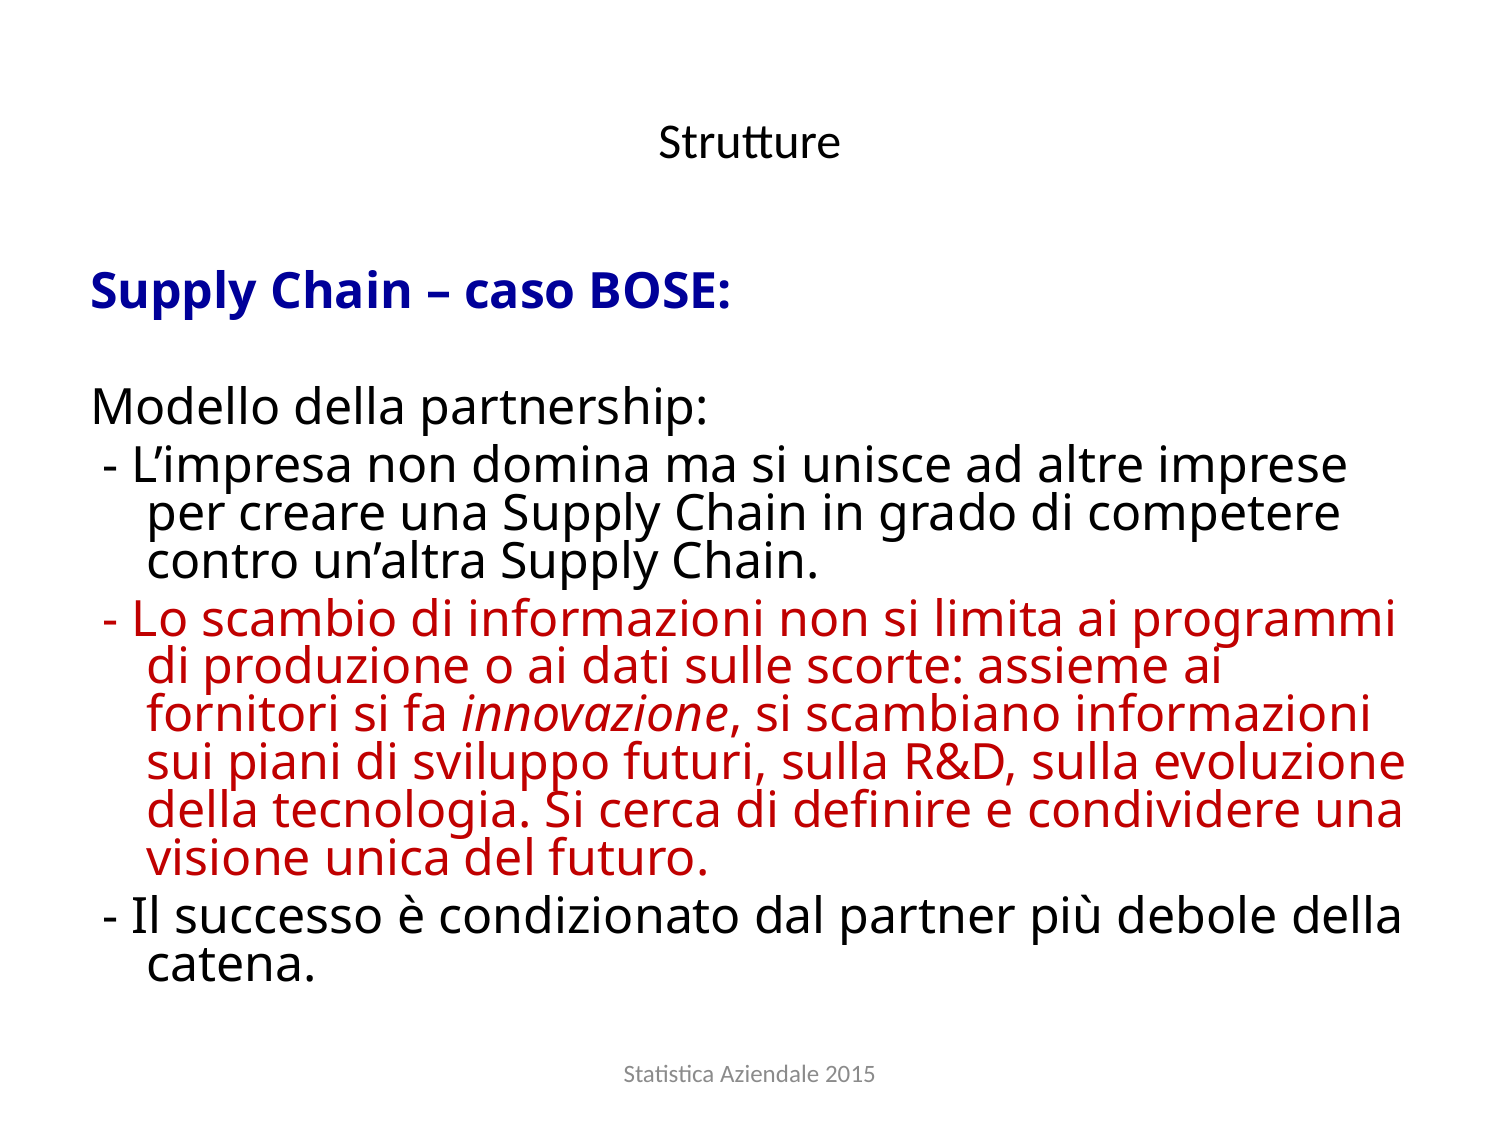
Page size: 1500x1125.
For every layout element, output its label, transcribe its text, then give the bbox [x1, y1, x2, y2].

list Supply Chain – caso BOSE: Modello della partnership: - L’impresa non domina ma si unisce ad altre imprese per creare una Supply Chain in grado di competere contro un’altra Supply Chain. - Lo scambio di informazioni non si limita ai programmi di produzione o ai dati sulle scorte: assieme ai fornitori si fa innovazione, si scambiano informazioni sui piani di sviluppo futuri, sulla R&D, sulla evoluzione della tecnologia. Si cerca di definire e condividere una visione unica del futuro. - Il successo è condizionato dal partner più debole della catena. [75, 262, 1425, 1005]
title Strutture [75, 45, 1425, 233]
footer Statistica Aziendale 2015 [512, 1042, 988, 1103]
